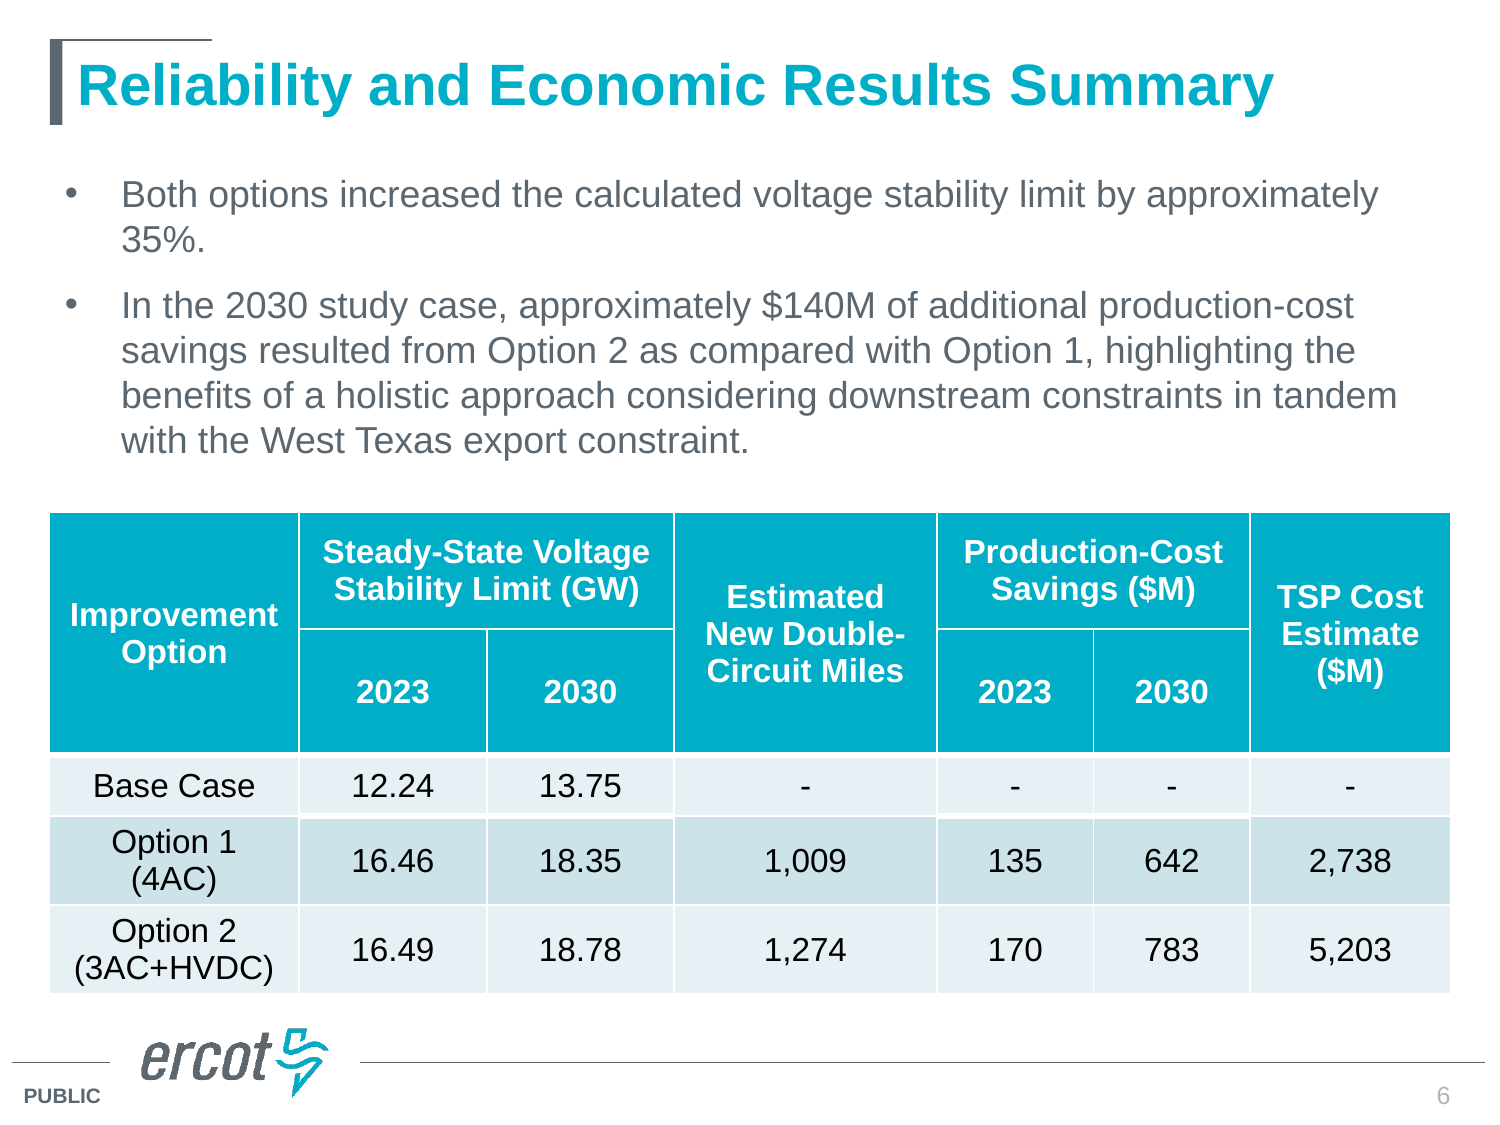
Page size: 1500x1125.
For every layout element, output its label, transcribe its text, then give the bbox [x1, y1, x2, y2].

table_cell 16.46 [300, 819, 486, 904]
table_cell Base Case [50, 758, 298, 815]
table_header Improvement Option [50, 513, 298, 752]
table_header Steady-State Voltage Stability Limit (GW) [300, 513, 673, 628]
slide_number 6 [1400, 1076, 1488, 1113]
table_header TSP Cost Estimate ($M) [1251, 513, 1450, 752]
table_cell 16.49 [300, 906, 486, 993]
table_cell 1,274 [675, 906, 936, 993]
table_cell 2,738 [1251, 817, 1450, 904]
table_cell 18.35 [488, 819, 673, 904]
table_header Estimated New Double-Circuit Miles [675, 513, 936, 752]
table_cell 12.24 [300, 758, 486, 813]
table_cell 783 [1094, 906, 1249, 993]
table_header Production-Cost Savings ($M) [938, 513, 1249, 628]
table_cell 2030 [1094, 630, 1249, 752]
title Reliability and Economic Results Summary [62, 39, 1450, 125]
table_cell Option 2 (3AC+HVDC) [50, 906, 298, 993]
table_cell 2030 [488, 630, 673, 752]
table_cell 170 [938, 906, 1093, 993]
table_cell - [1251, 758, 1450, 815]
table_cell 2023 [938, 630, 1093, 752]
table_cell - [675, 758, 936, 815]
table_cell 2023 [300, 630, 486, 752]
table_cell 13.75 [488, 758, 673, 813]
table_cell 18.78 [488, 906, 673, 993]
table_cell - [1094, 758, 1249, 813]
table_cell 1,009 [675, 817, 936, 904]
table_cell 5,203 [1251, 906, 1450, 993]
table_cell Option 1 (4AC) [50, 817, 298, 904]
table_cell 642 [1094, 819, 1249, 904]
picture [137, 1024, 332, 1100]
table_cell 135 [938, 819, 1093, 904]
text_box Both options increased the calculated voltage stability limit by approximately 35%. In the 2030 study case, approximately $140M of additional production-cost savings resulted from Option 2 as compared with Option 1, highlighting the benefits of a holistic approach considering downstream constraints in tandem with the West Texas export constraint. [50, 162, 1450, 463]
table_cell - [938, 758, 1093, 813]
